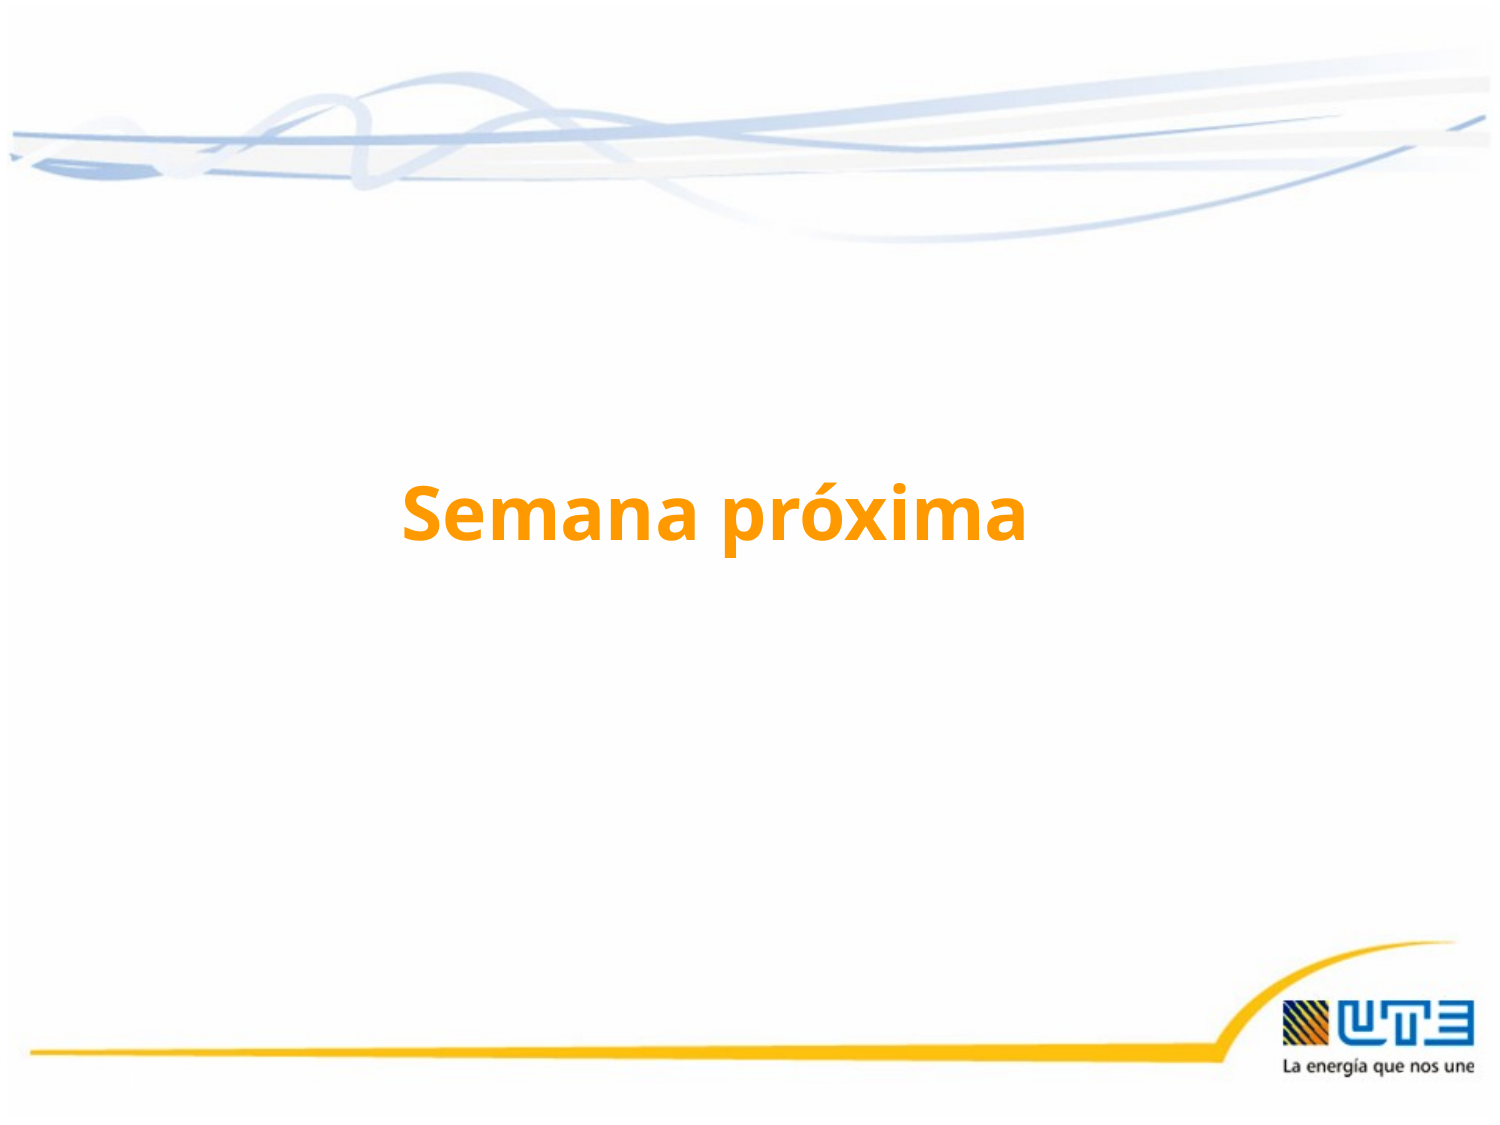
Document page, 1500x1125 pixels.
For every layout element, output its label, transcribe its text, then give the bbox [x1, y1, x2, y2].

text_box 22/04/2016 [75, 1024, 425, 1103]
title Semana próxima [40, 432, 1392, 590]
picture [7, 6, 1493, 1118]
text_box 18 [1074, 1024, 1425, 1103]
